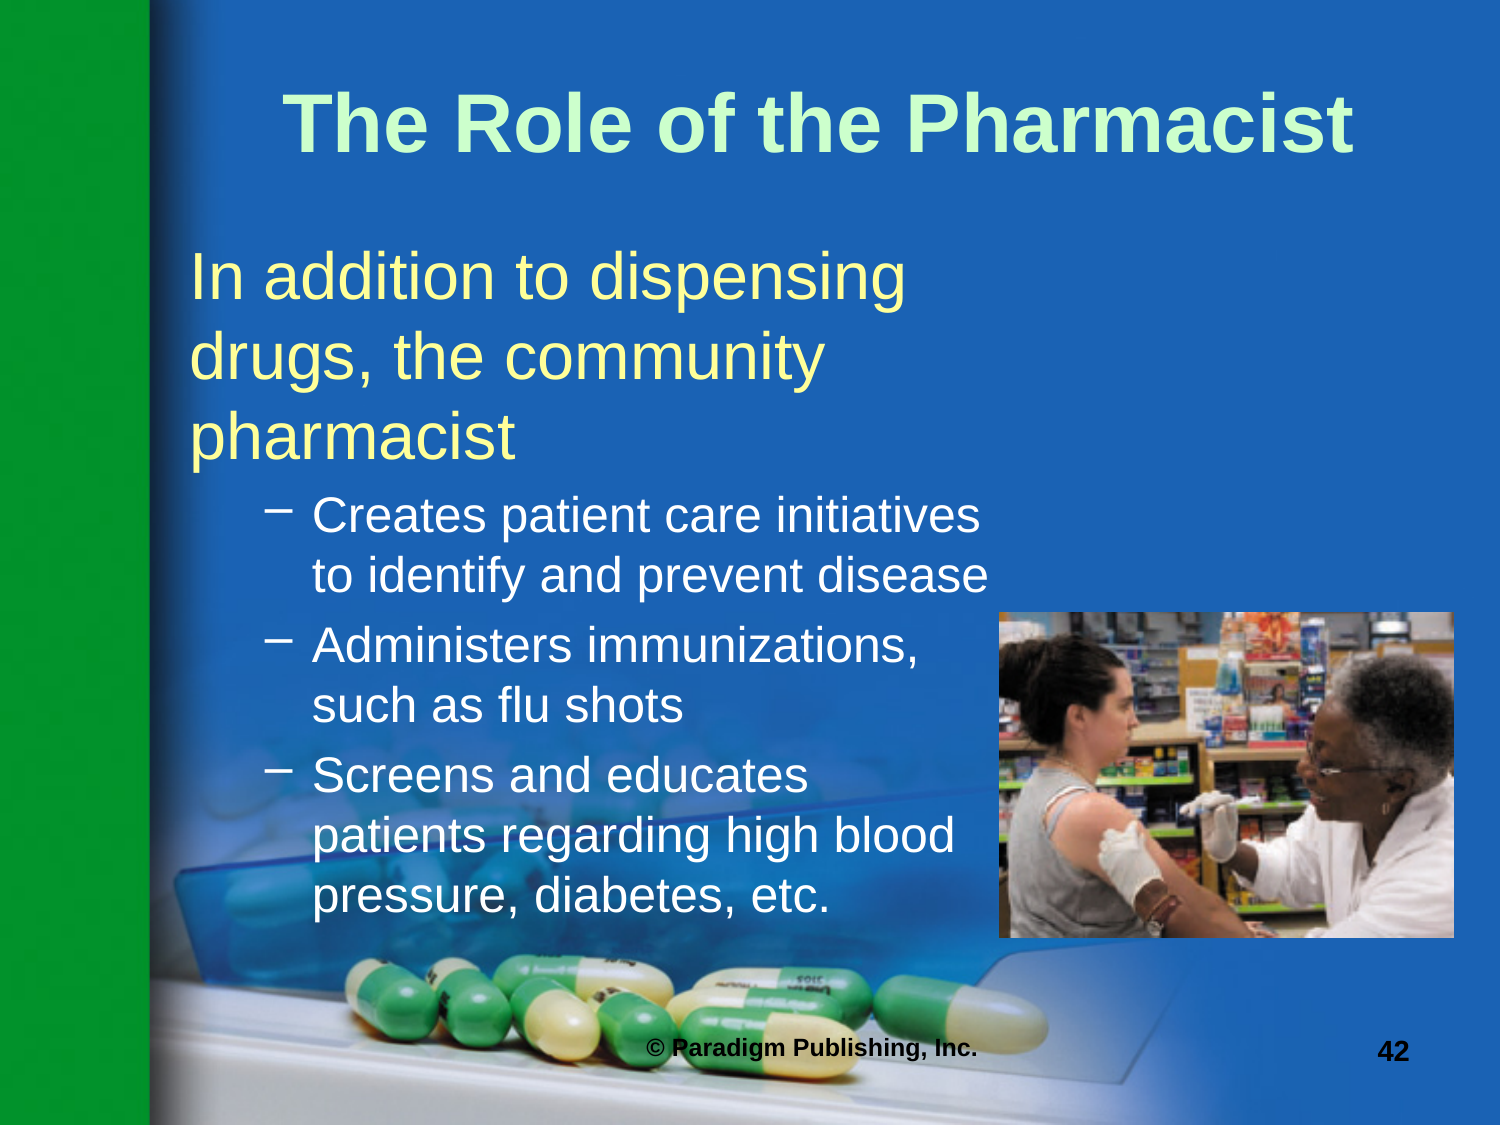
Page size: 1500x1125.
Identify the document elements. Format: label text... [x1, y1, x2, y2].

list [999, 612, 1454, 938]
slide_number 42 [1074, 1024, 1426, 1103]
list In addition to dispensing drugs, the community pharmacist Creates patient care initiatives to identify and prevent disease Administers immunizations, such as flu shots Screens and educates patients regarding high blood pressure, diabetes, etc. [174, 224, 1013, 938]
footer © Paradigm Publishing, Inc. [574, 1024, 1051, 1103]
picture [0, 0, 1500, 1125]
title The Role of the Pharmacist [212, 24, 1426, 213]
